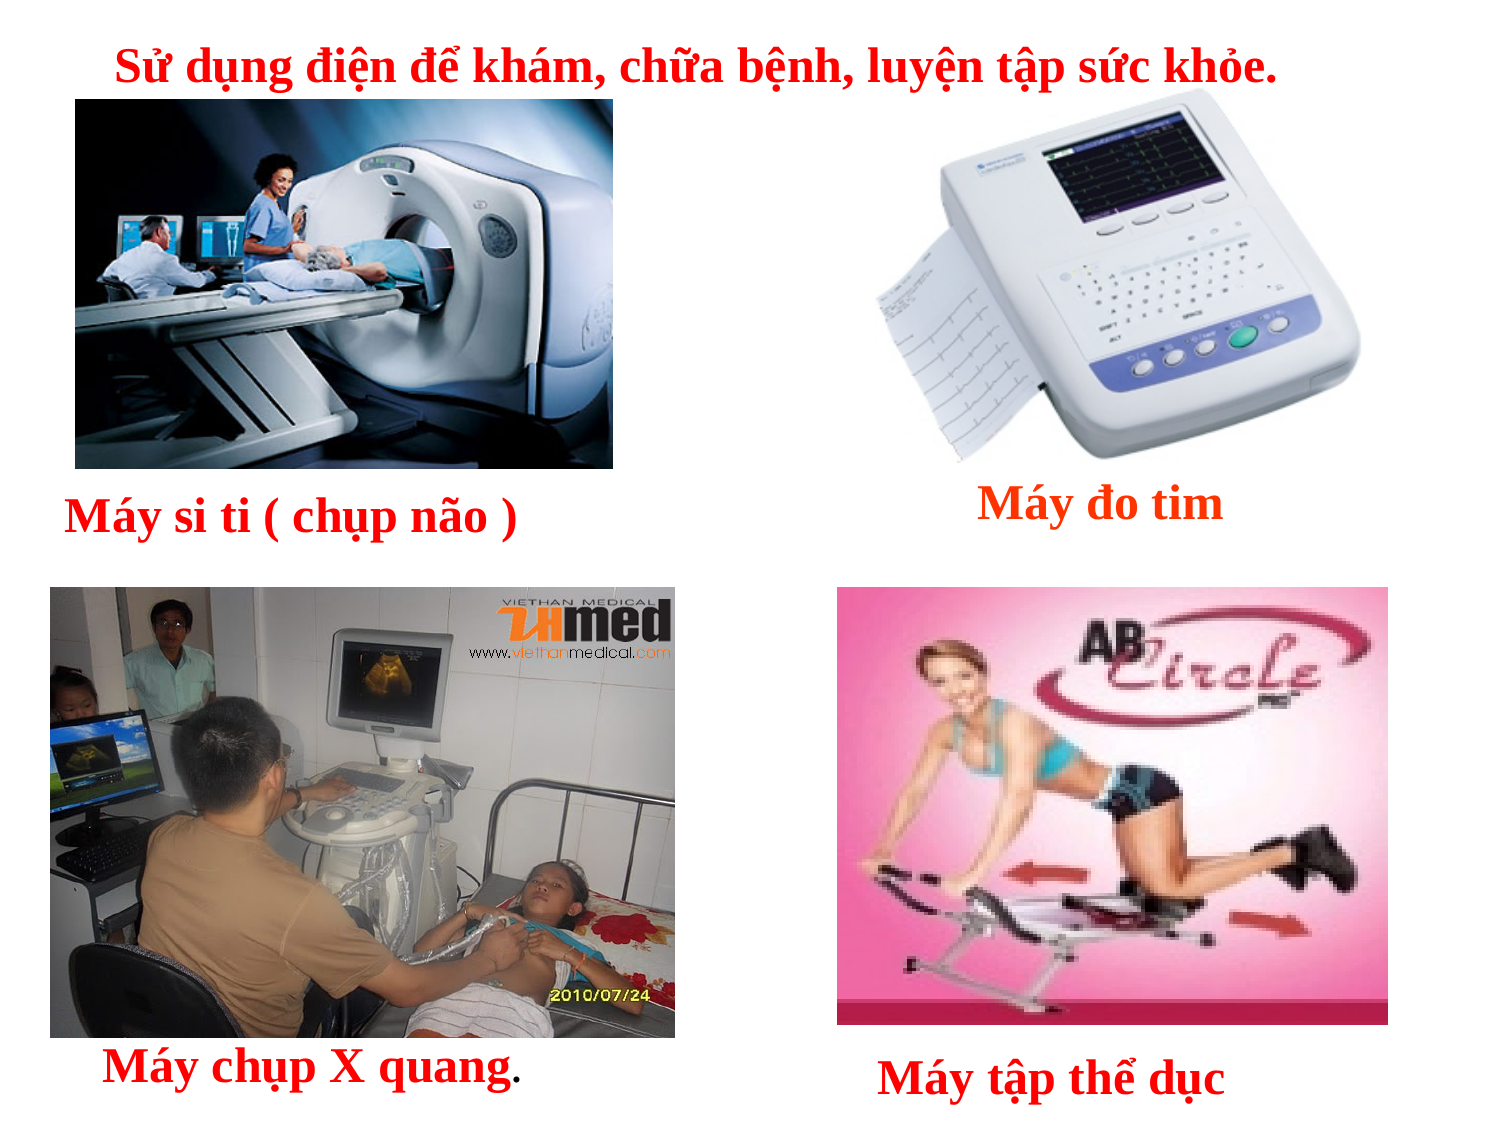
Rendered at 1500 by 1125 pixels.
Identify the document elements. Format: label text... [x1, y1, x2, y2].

picture [874, 87, 1363, 463]
text_box Máy tập thể dục [862, 1037, 1400, 1113]
text_box Sử dụng điện để khám, chữa bệnh, luyện tập sức khỏe. [99, 24, 1500, 100]
picture [74, 99, 613, 469]
picture [49, 587, 676, 1038]
picture [837, 587, 1388, 1026]
text_box Máy chụp X quang. [87, 1047, 575, 1100]
text_box Máy si ti ( chụp não ) [49, 474, 563, 550]
text_box Máy đo tim [962, 462, 1500, 538]
